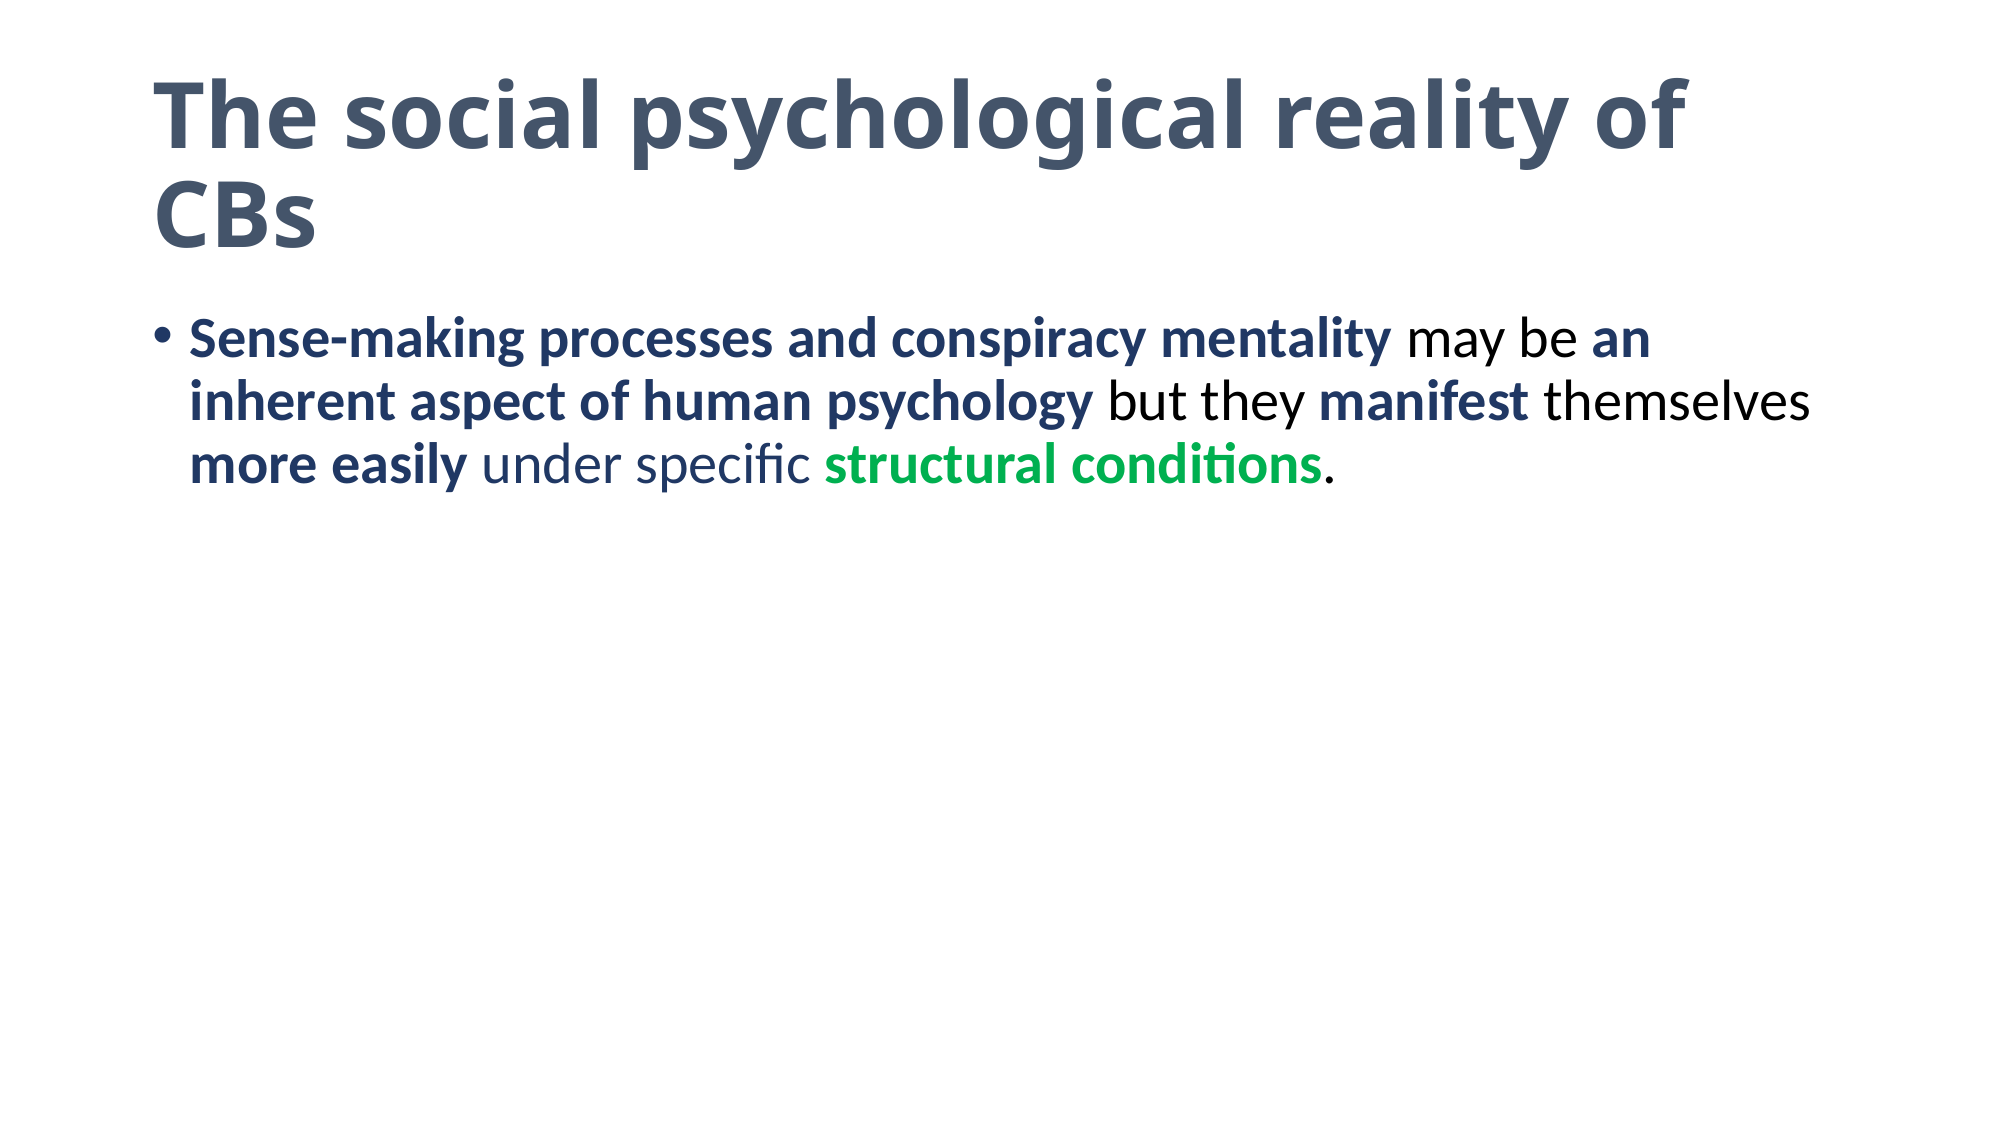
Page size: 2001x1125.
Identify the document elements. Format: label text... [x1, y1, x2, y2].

list Sense-making processes and conspiracy mentality may be an inherent aspect of human psychology but they manifest themselves more easily under specific structural conditions. [137, 299, 1879, 1014]
title The social psychological reality of CBs [137, 59, 1863, 278]
